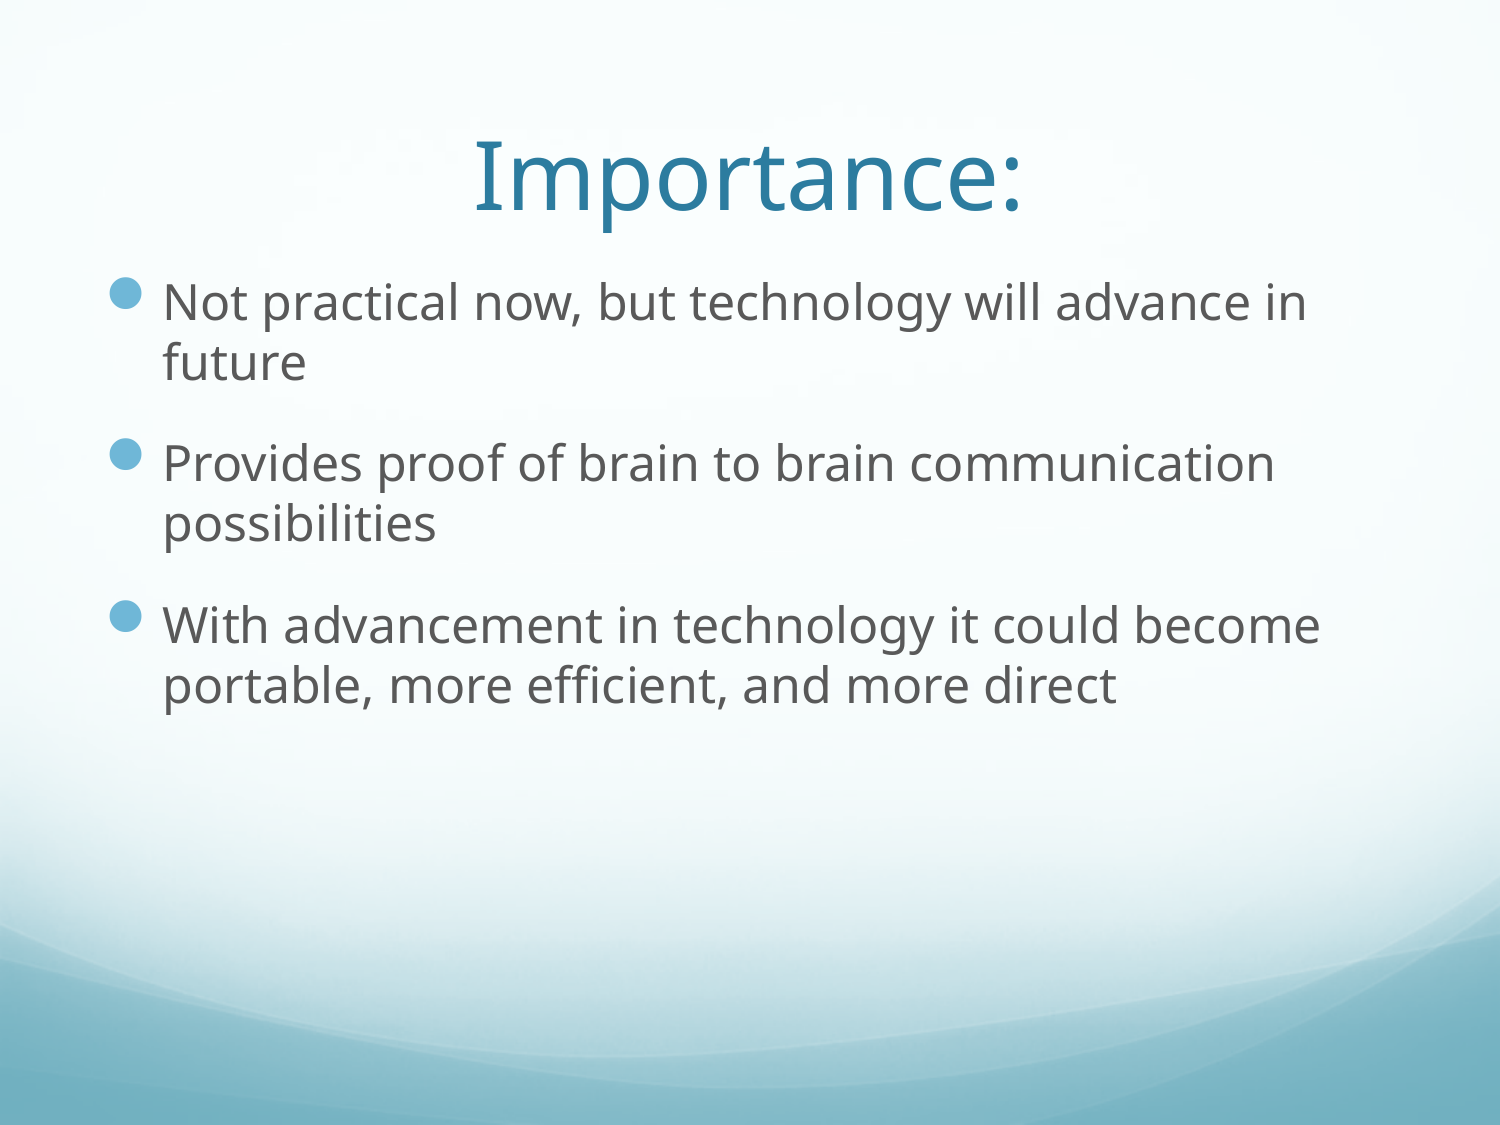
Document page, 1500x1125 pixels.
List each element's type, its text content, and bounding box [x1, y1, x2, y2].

title Importance: [90, 17, 1410, 237]
list Not practical now, but technology will advance in future Provides proof of brain to brain communication possibilities With advancement in technology it could become portable, more efficient, and more direct [90, 262, 1410, 975]
